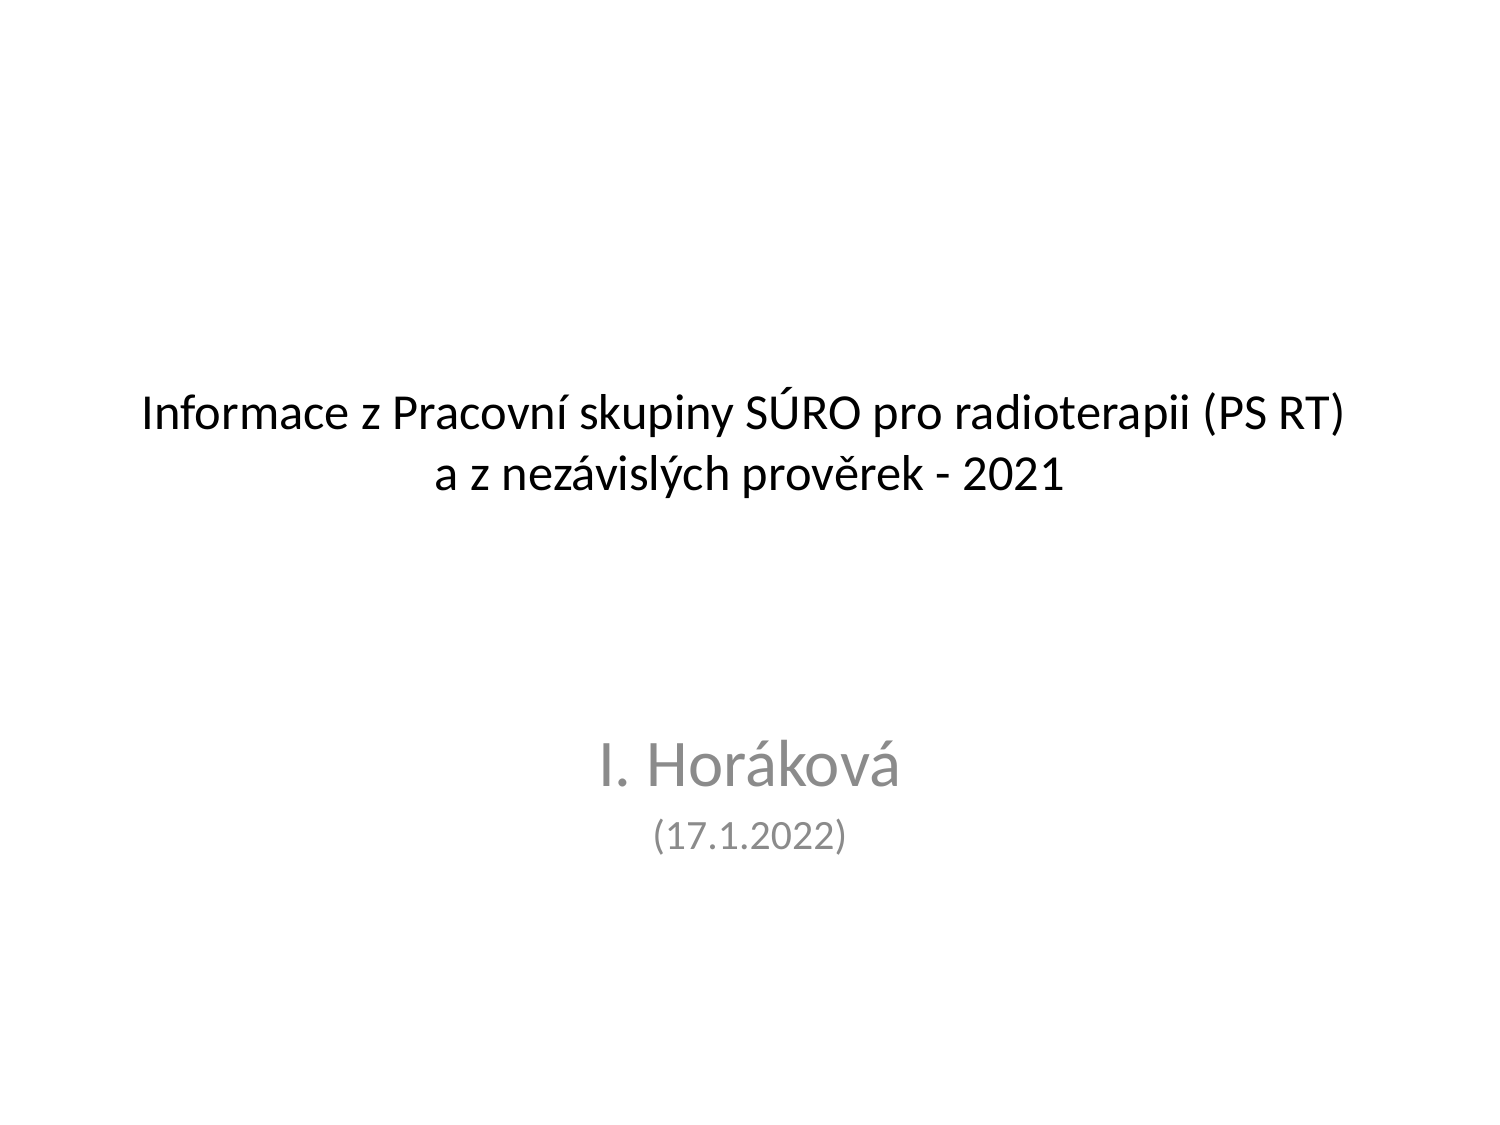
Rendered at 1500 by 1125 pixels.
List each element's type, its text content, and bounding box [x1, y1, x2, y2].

title Informace z Pracovní skupiny SÚRO pro radioterapii (PS RT) a z nezávislých prověrek - 2021 [112, 349, 1388, 591]
subtitle I. Horáková (17.1.2022) [225, 712, 1275, 1000]
